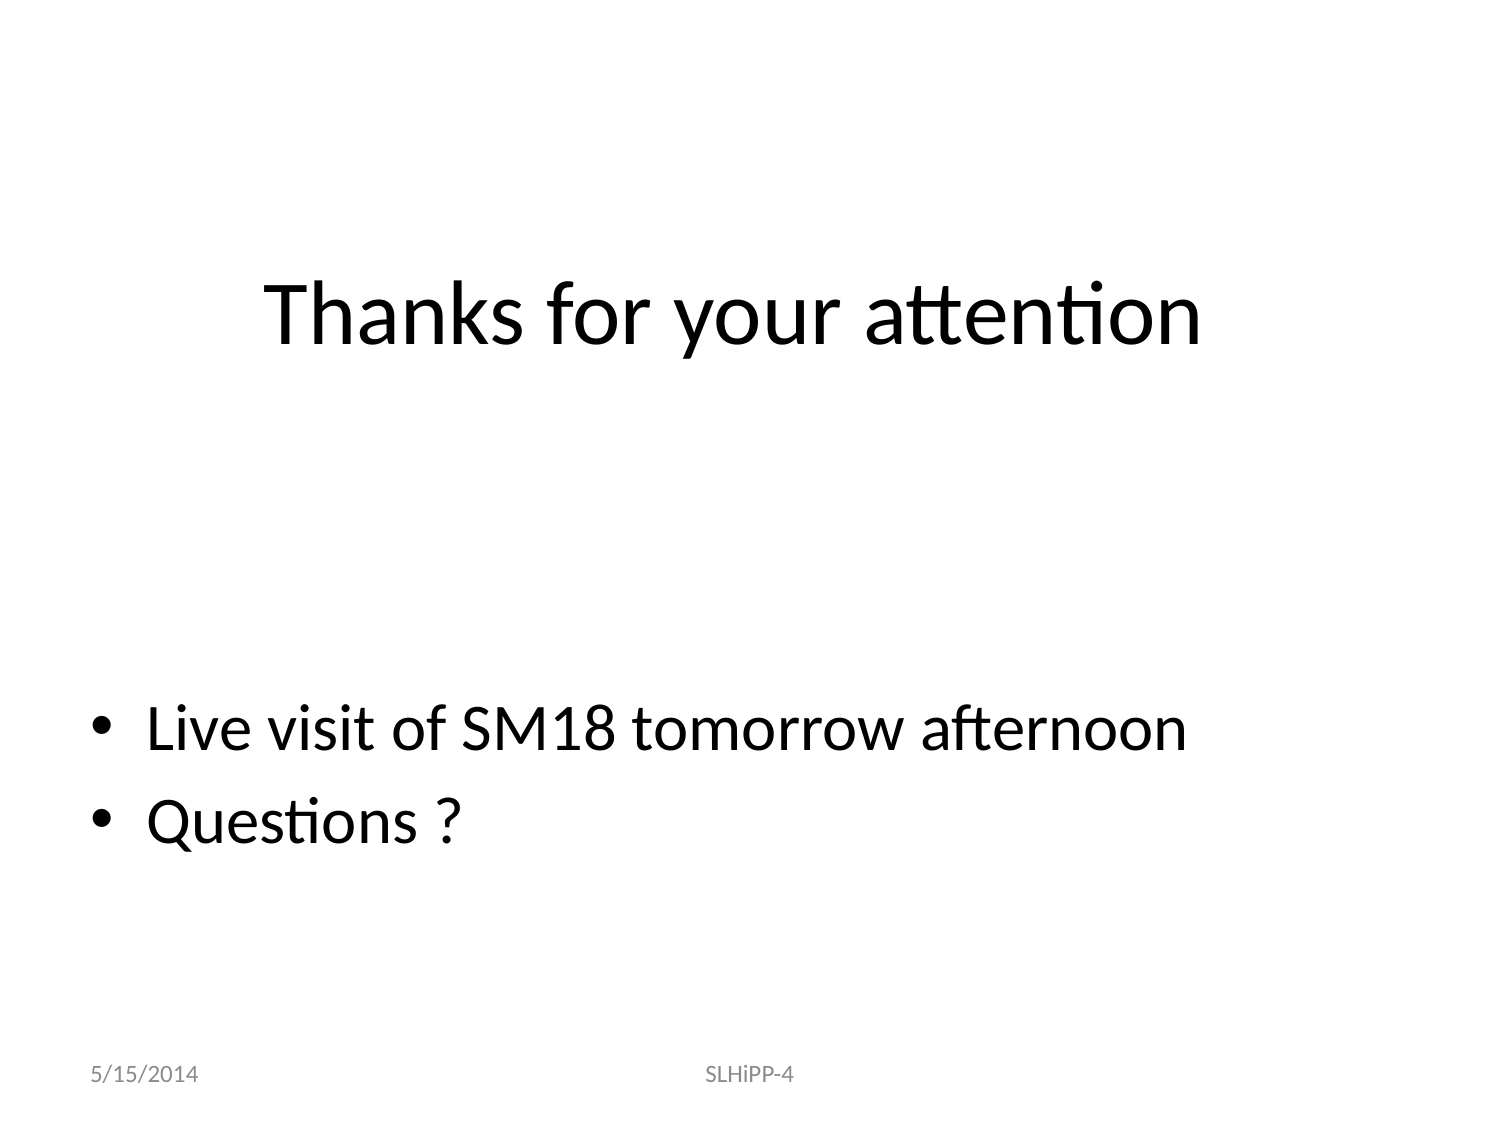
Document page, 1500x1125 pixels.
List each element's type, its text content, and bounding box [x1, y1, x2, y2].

list Live visit of SM18 tomorrow afternoon Questions ? [75, 676, 1425, 1005]
title Thanks for your attention [59, 213, 1410, 402]
footer SLHiPP-4 [512, 1042, 988, 1103]
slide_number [75, 1042, 425, 1103]
